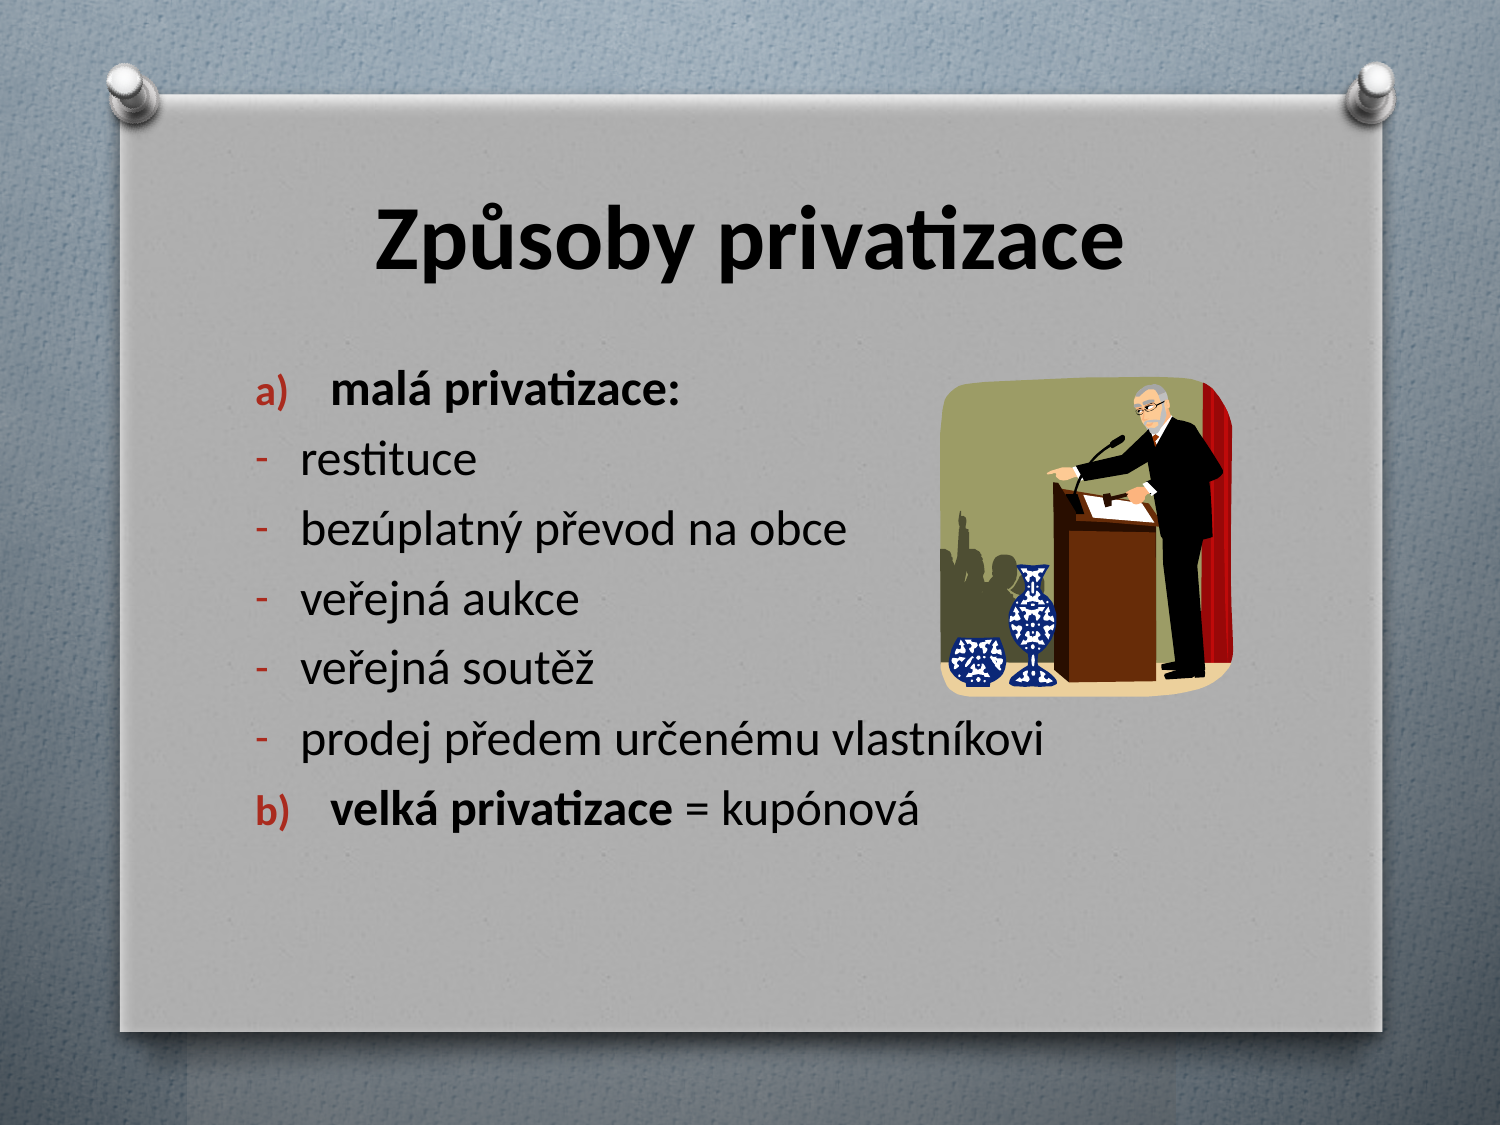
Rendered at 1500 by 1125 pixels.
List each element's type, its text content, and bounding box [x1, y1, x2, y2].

picture [1317, 35, 1439, 156]
title Způsoby privatizace [179, 134, 1323, 332]
picture [938, 375, 1235, 698]
list malá privatizace: restituce bezúplatný převod na obce veřejná aukce veřejná soutěž prodej předem určenému vlastníkovi velká privatizace = kupónová [240, 347, 1257, 939]
picture [75, 29, 198, 153]
